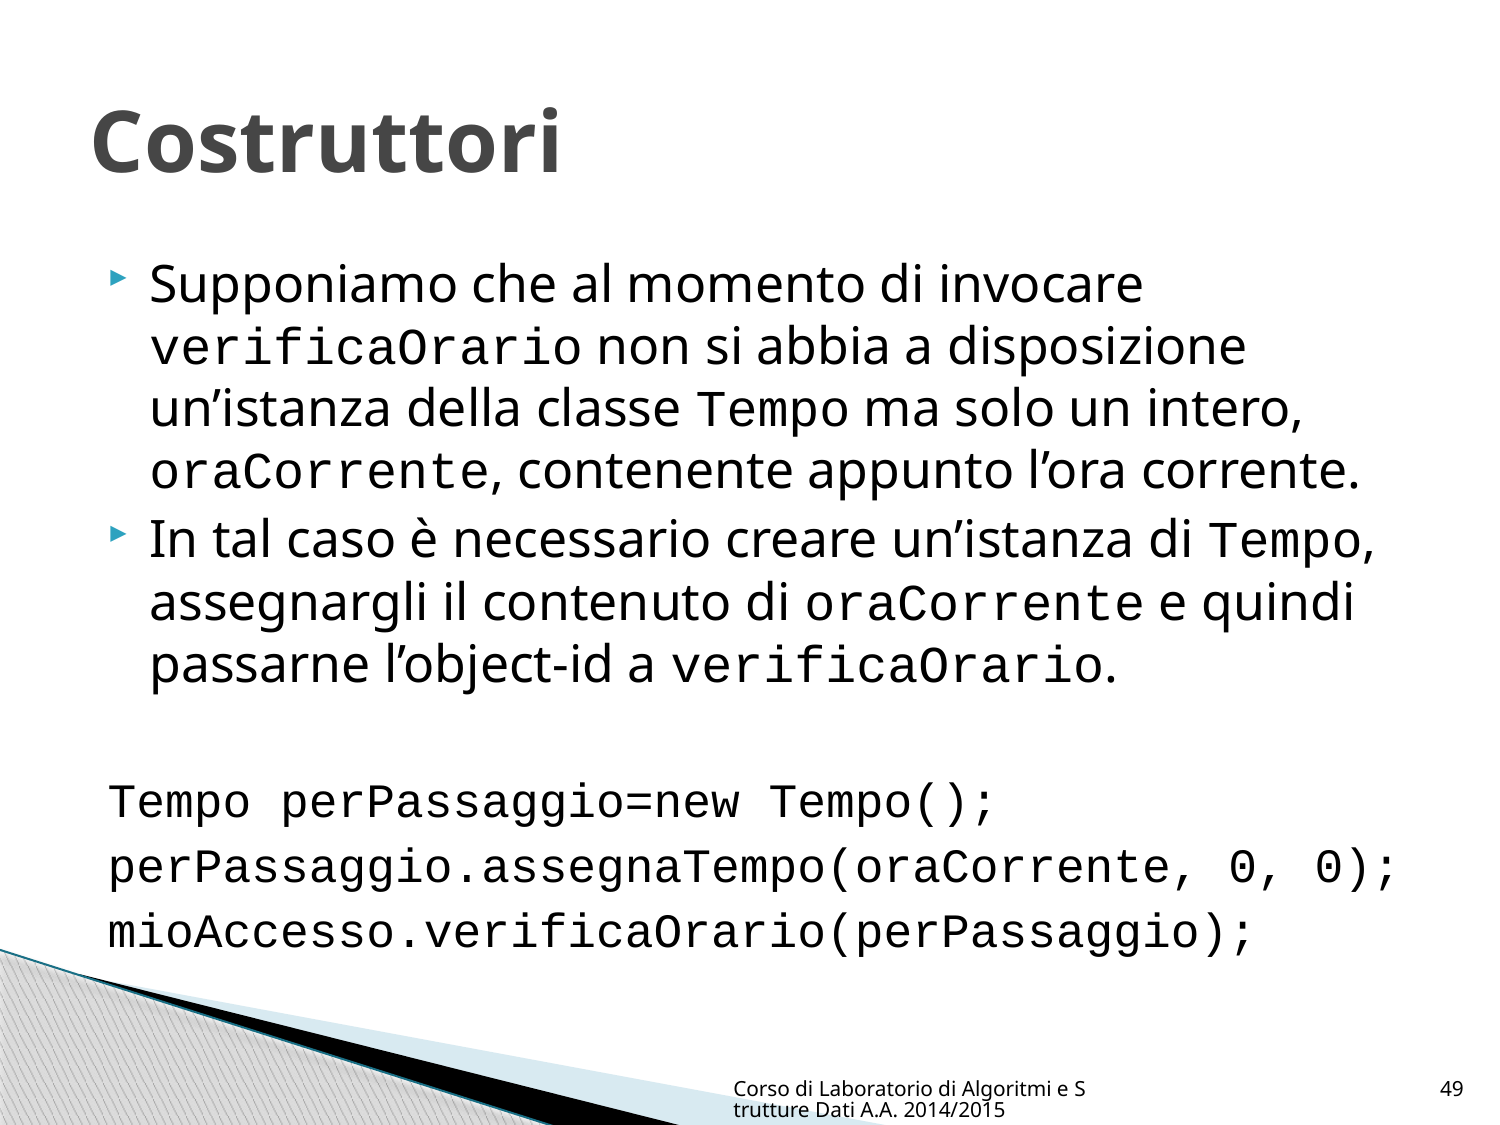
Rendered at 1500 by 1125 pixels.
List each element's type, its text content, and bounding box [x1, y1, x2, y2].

footer Corso di Laboratorio di Algoritmi e Strutture Dati A.A. 2014/2015 [718, 1051, 1105, 1112]
list Supponiamo che al momento di invocare verificaOrario non si abbia a disposizione un’istanza della classe Tempo ma solo un intero, oraCorrente, contenente appunto l’ora corrente. In tal caso è necessario creare un’istanza di Tempo, assegnargli il contenuto di oraCorrente e quindi passarne l’object-id a verificaOrario. Tempo perPassaggio=new Tempo(); perPassaggio.assegnaTempo(oraCorrente, 0, 0); mioAccesso.verificaOrario(perPassaggio); [75, 243, 1425, 986]
slide_number 49 [1418, 1051, 1479, 1112]
title Costruttori [75, 45, 1425, 233]
